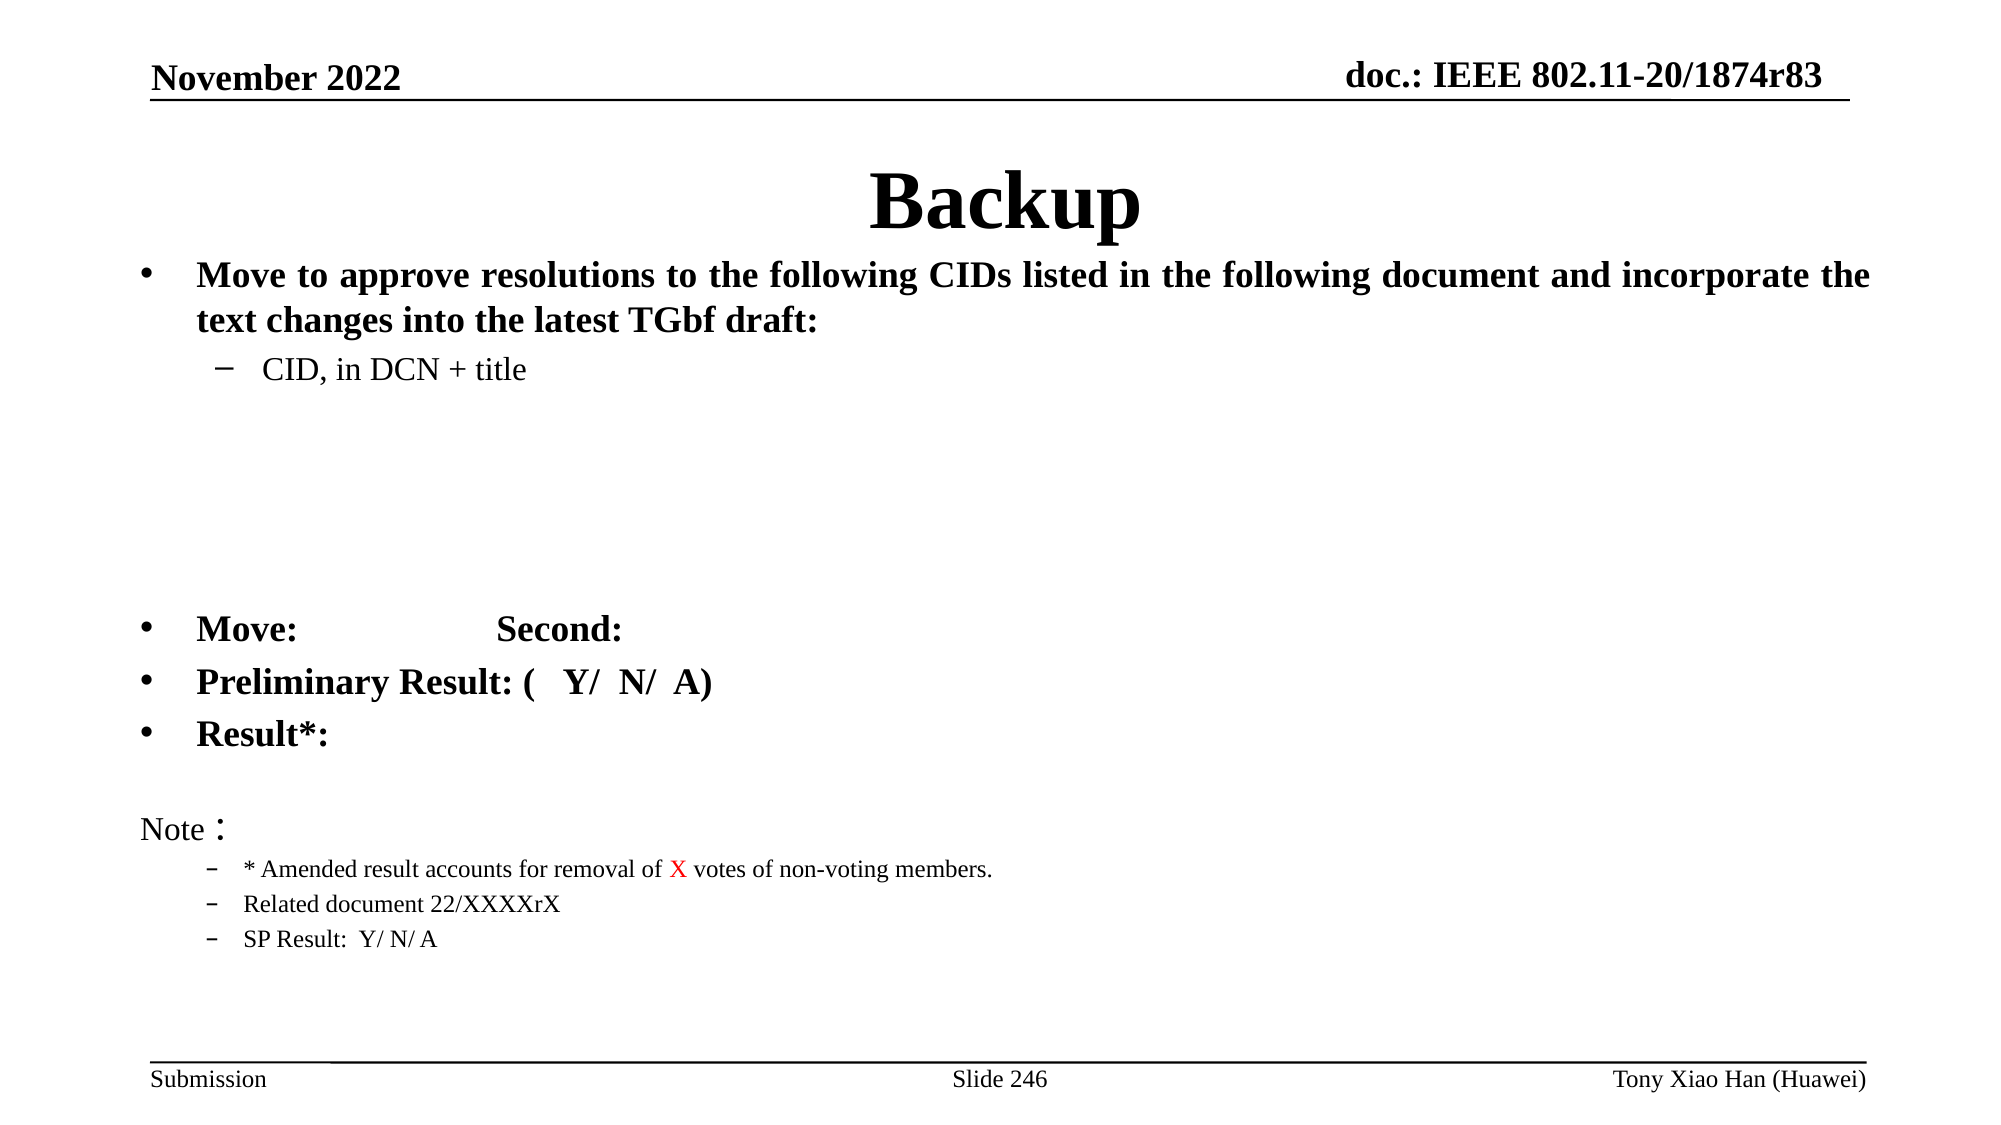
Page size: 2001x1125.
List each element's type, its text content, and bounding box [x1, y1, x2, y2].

text_box Move to approve resolutions to the following CIDs listed in the following document and incorporate the text changes into the latest TGbf draft: CID, in DCN + title Move: Second: Preliminary Result: ( Y/ N/ A) Result*: Note： * Amended result accounts for removal of X votes of non-voting members. Related document 22/XXXXrX SP Result: Y/ N/ A [125, 212, 1888, 900]
text_box Backup [368, 137, 1644, 212]
